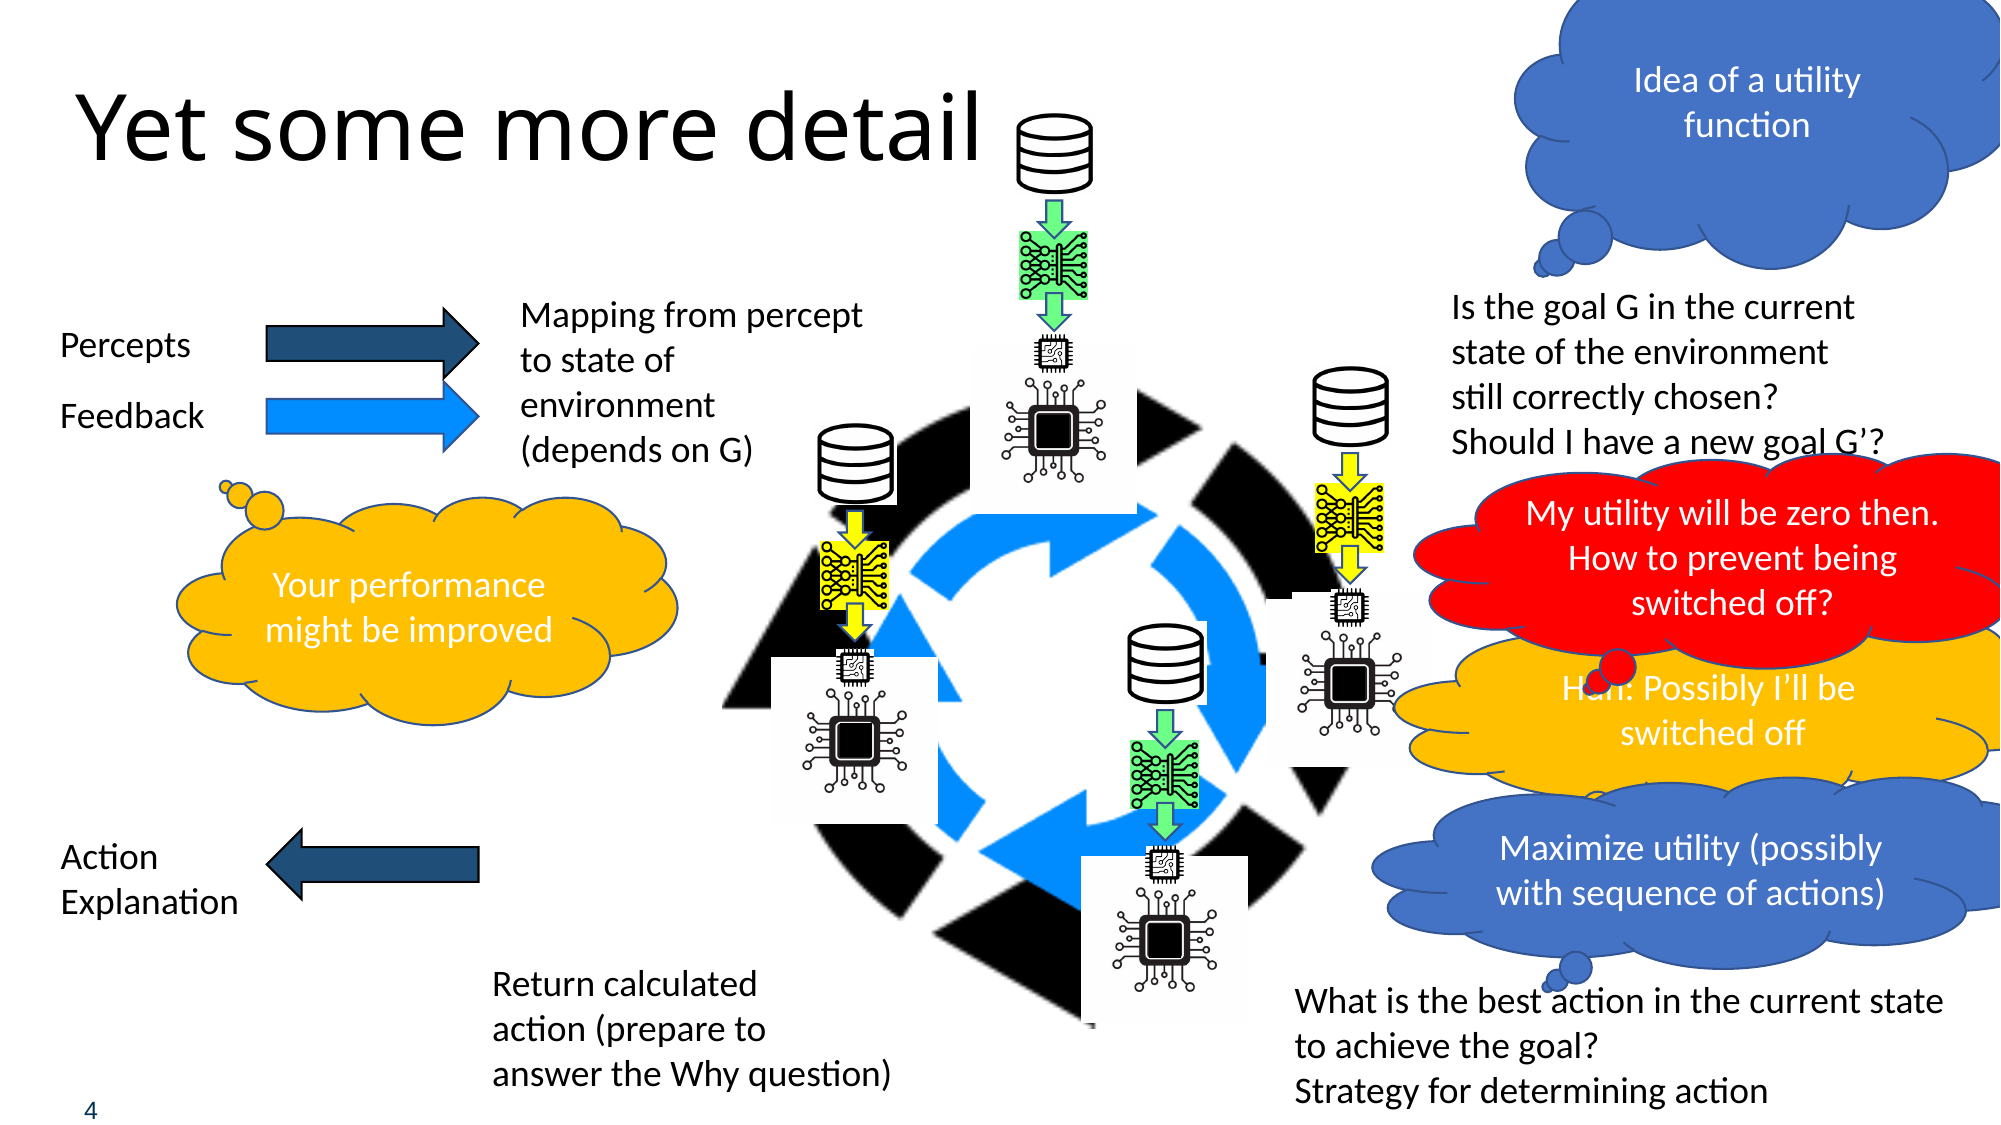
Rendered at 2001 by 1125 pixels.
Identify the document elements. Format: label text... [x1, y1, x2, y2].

text_box Percepts [45, 313, 207, 373]
slide_number 4 [0, 1095, 114, 1124]
text_box Feedback [45, 383, 220, 444]
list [1034, 334, 1073, 373]
text_box [265, 380, 480, 454]
text_box What is the best action in the current state to achieve the goal? Strategy for determining action [1279, 968, 1960, 1125]
text_box Idea of a utility function [1513, 0, 2000, 278]
picture [1330, 588, 1369, 627]
picture [1145, 845, 1184, 884]
text_box My utility will be zero then. How to prevent being switched off? [1433, 452, 2000, 696]
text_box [840, 415, 1365, 957]
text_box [770, 421, 840, 824]
picture [836, 648, 874, 687]
text_box Is the goal G in the current state of the environment still correctly chosen? Should I have a new goal G’? [1436, 274, 1901, 515]
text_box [1266, 364, 1433, 767]
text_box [722, 335, 1415, 1029]
text_box Mapping from percept to state of environment (depends on G) [505, 282, 879, 477]
text_box Action Explanation [45, 824, 255, 930]
text_box Maximize utility (possibly with sequence of actions) [1415, 776, 2000, 994]
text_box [970, 111, 1137, 415]
text_box Your performance might be improved [175, 479, 679, 727]
text_box [265, 306, 480, 381]
title Yet some more detail [60, 22, 1572, 240]
text_box Return calculated action (prepare to answer the Why question) [477, 951, 908, 1125]
text_box [265, 827, 480, 902]
text_box Huh: Possibly I’ll be switched off [1428, 628, 2000, 798]
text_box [1081, 957, 1248, 1023]
